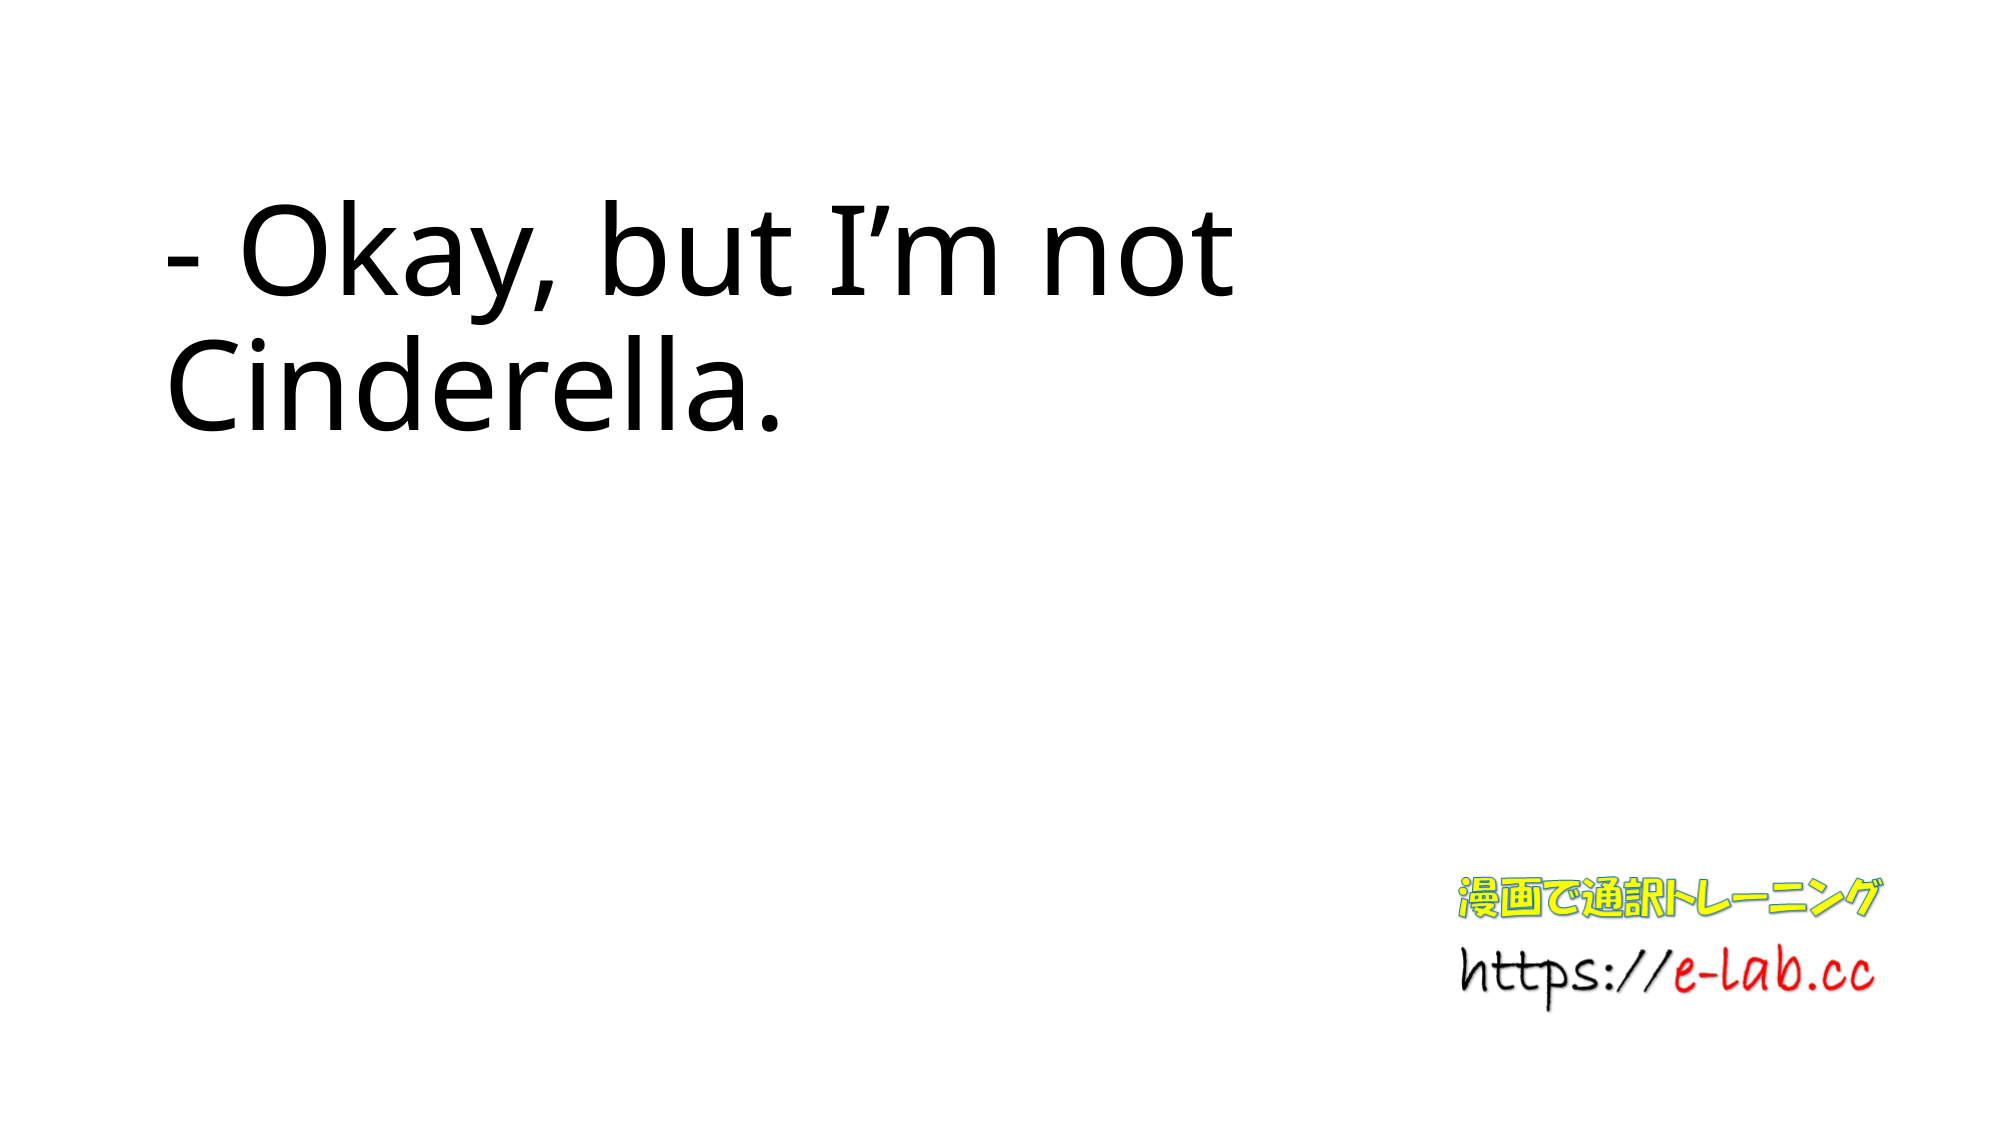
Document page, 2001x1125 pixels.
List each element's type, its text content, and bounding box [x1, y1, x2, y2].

title - Okay, but I’m not Cinderella. [148, 277, 1791, 465]
picture [1414, 861, 1921, 1061]
